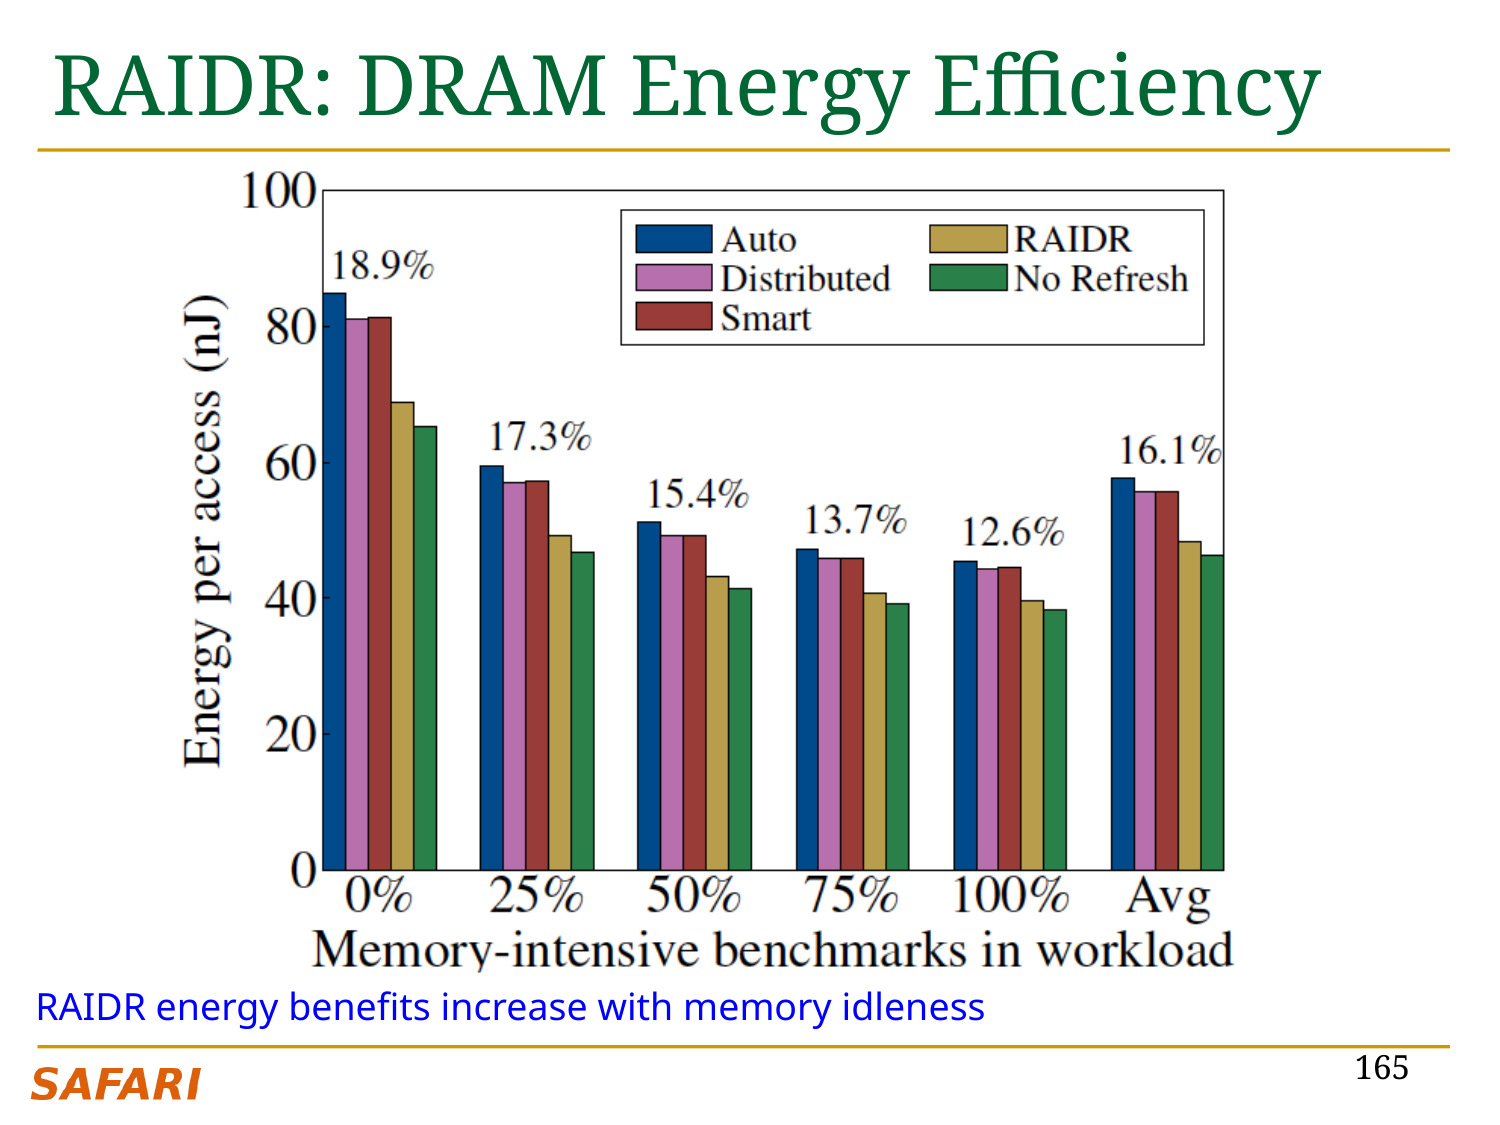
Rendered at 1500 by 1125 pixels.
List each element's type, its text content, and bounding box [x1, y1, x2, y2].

text_box RAIDR energy benefits increase with memory idleness [20, 975, 1329, 1036]
title RAIDR: DRAM Energy Efficiency [37, 24, 1451, 201]
picture [167, 151, 1259, 988]
slide_number 165 [1074, 1023, 1426, 1100]
picture [29, 1058, 207, 1110]
